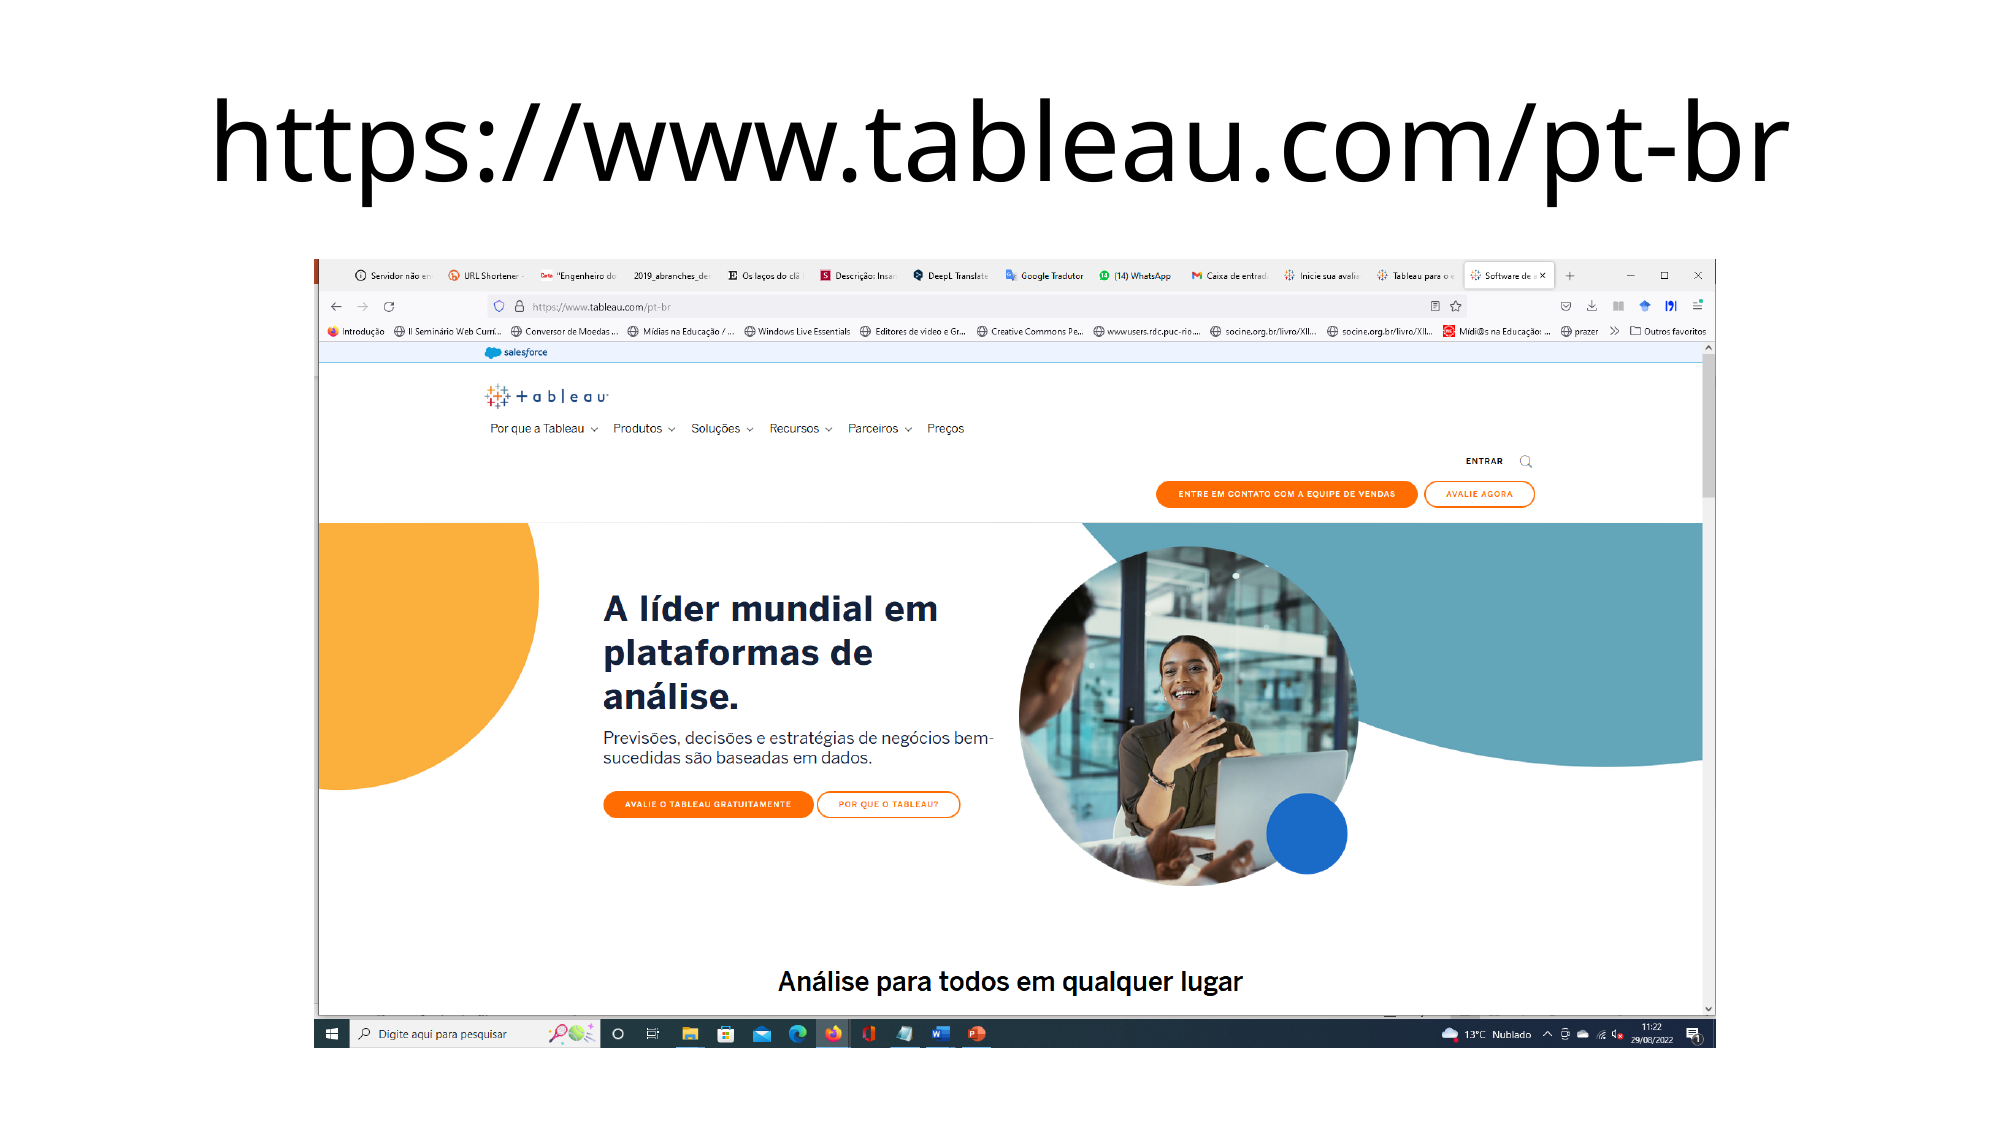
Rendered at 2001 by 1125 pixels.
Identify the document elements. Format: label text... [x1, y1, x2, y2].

picture [314, 259, 1716, 1048]
title https://www.tableau.com/pt-br [184, 76, 1816, 213]
